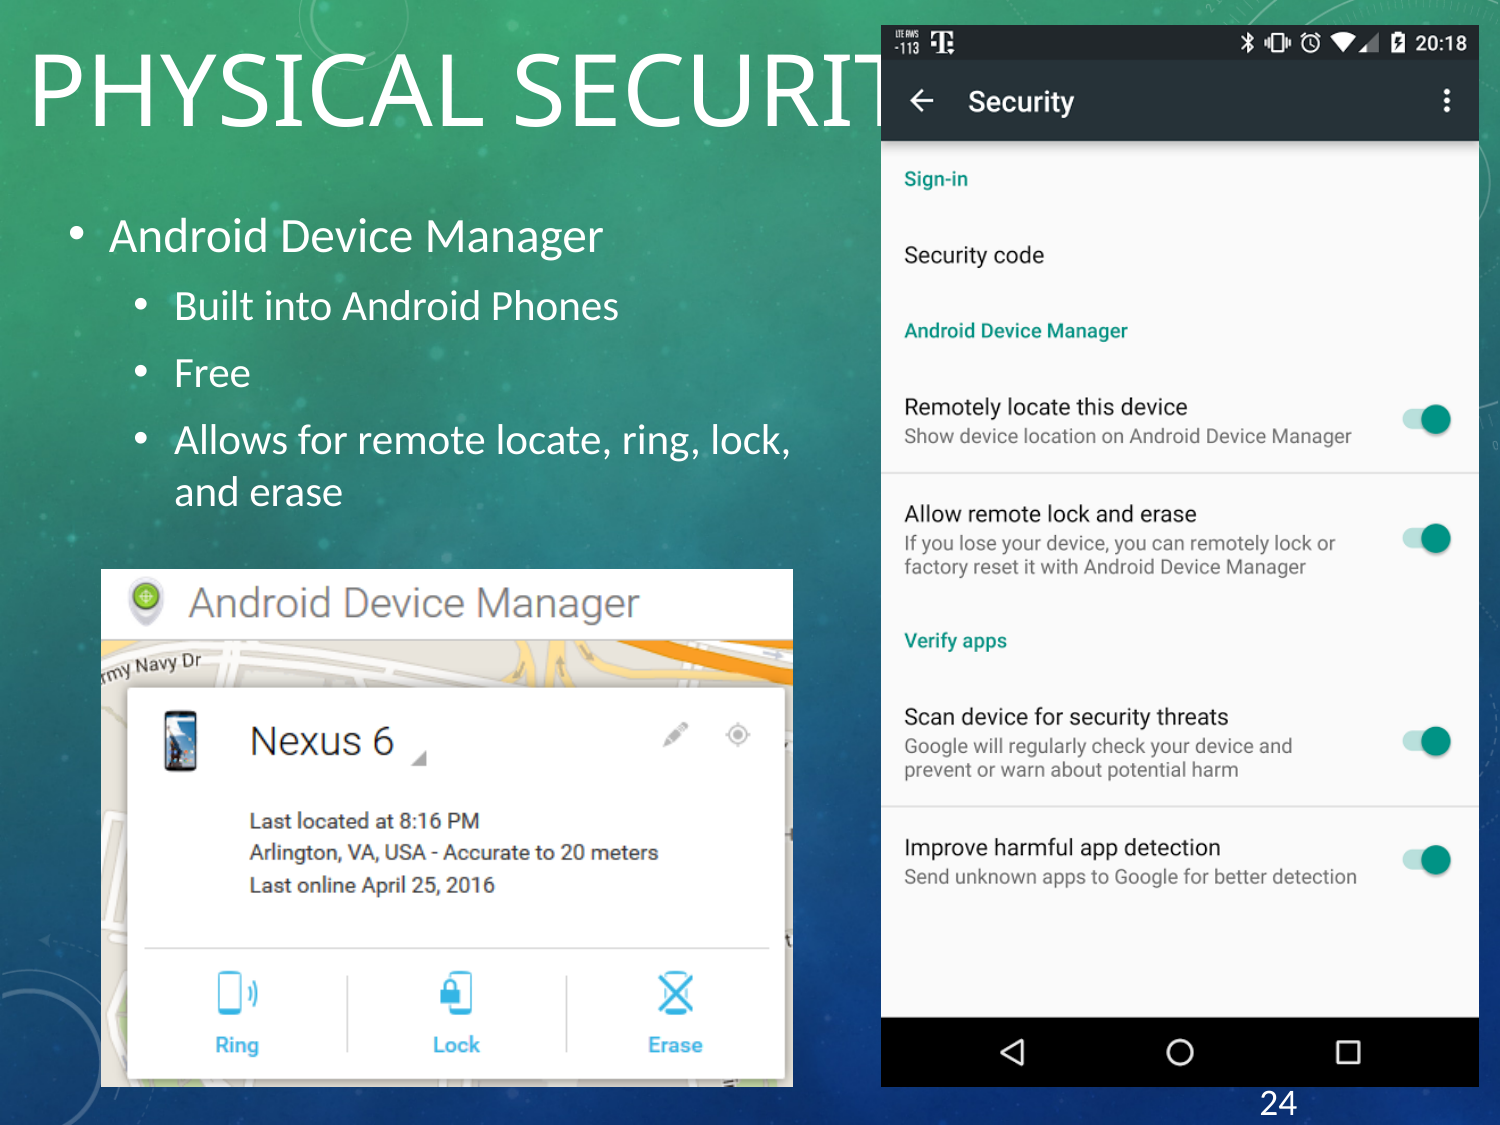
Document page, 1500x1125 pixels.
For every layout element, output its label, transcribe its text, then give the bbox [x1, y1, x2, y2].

picture [0, 0, 1500, 1125]
title Physical Security [11, 0, 1287, 207]
list Android Device Manager Built into Android Phones Free Allows for remote locate, ring, lock, and erase [53, 193, 875, 525]
